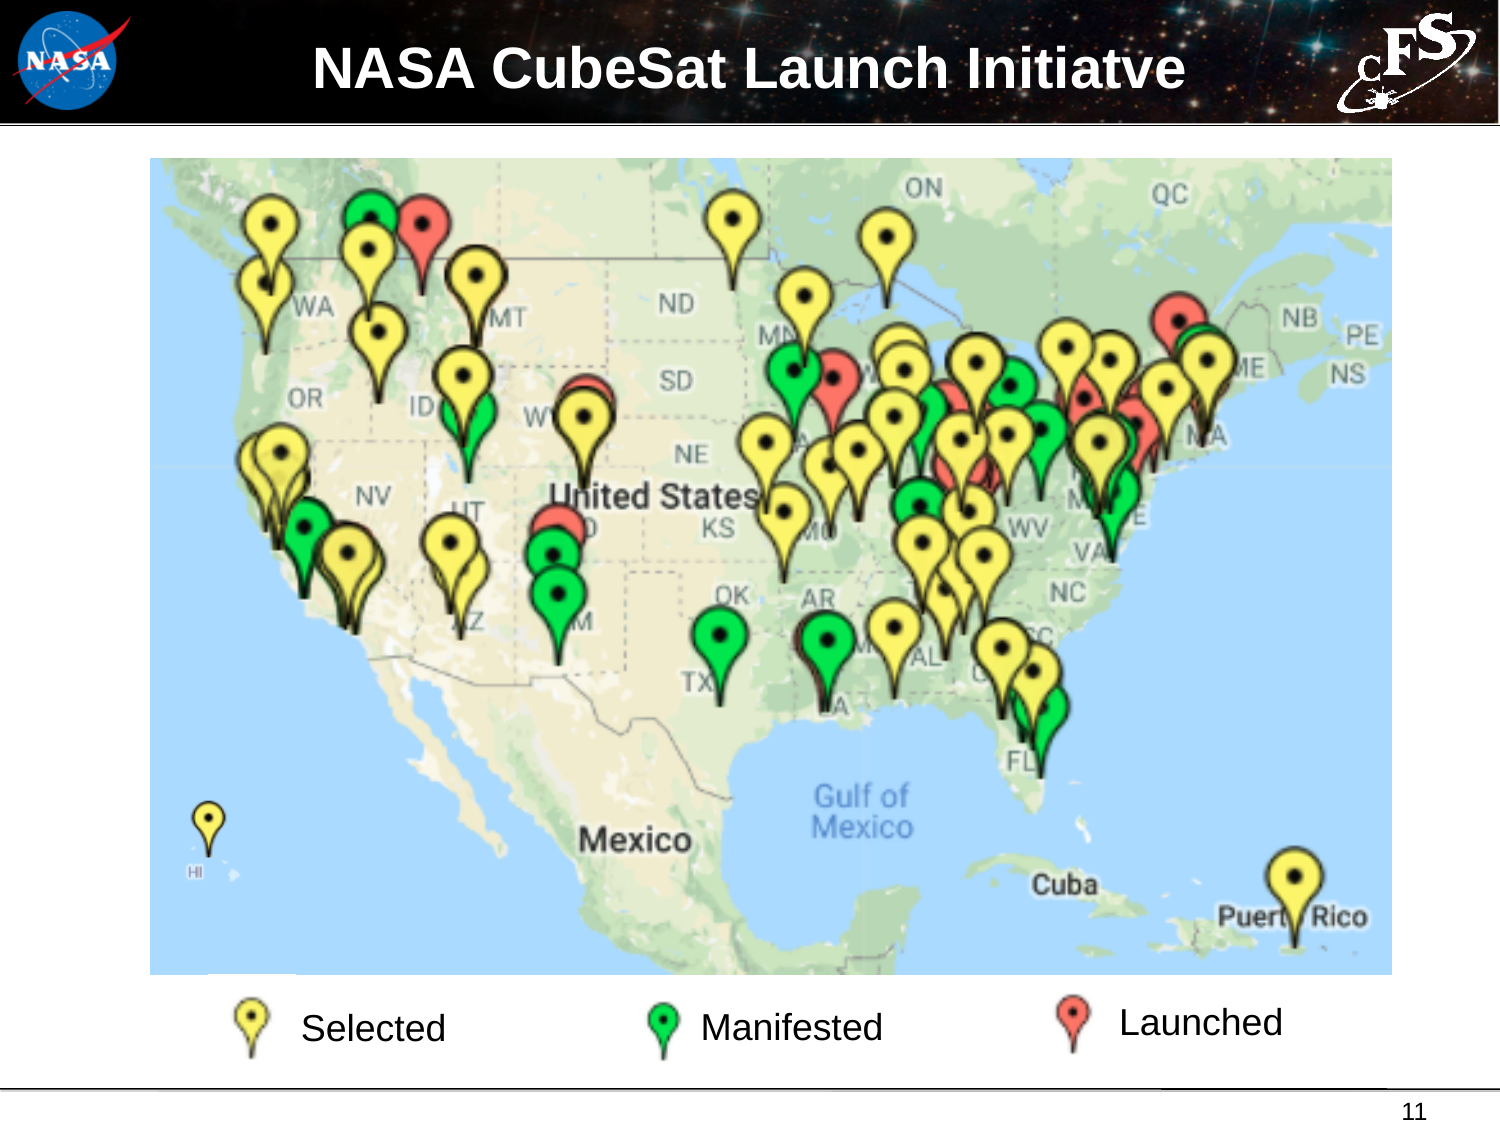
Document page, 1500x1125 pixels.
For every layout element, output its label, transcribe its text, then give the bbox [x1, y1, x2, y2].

picture [0, 0, 75, 125]
text_box Manifested [707, 999, 899, 1057]
picture [1037, 981, 1113, 1066]
text_box Launched [1116, 994, 1299, 1052]
title NASA CubeSat Launch Initiatve [75, 0, 1425, 163]
picture [612, 981, 701, 1076]
picture [1425, 0, 1500, 125]
text_box Selected [302, 1000, 462, 1058]
picture [149, 158, 1393, 1078]
